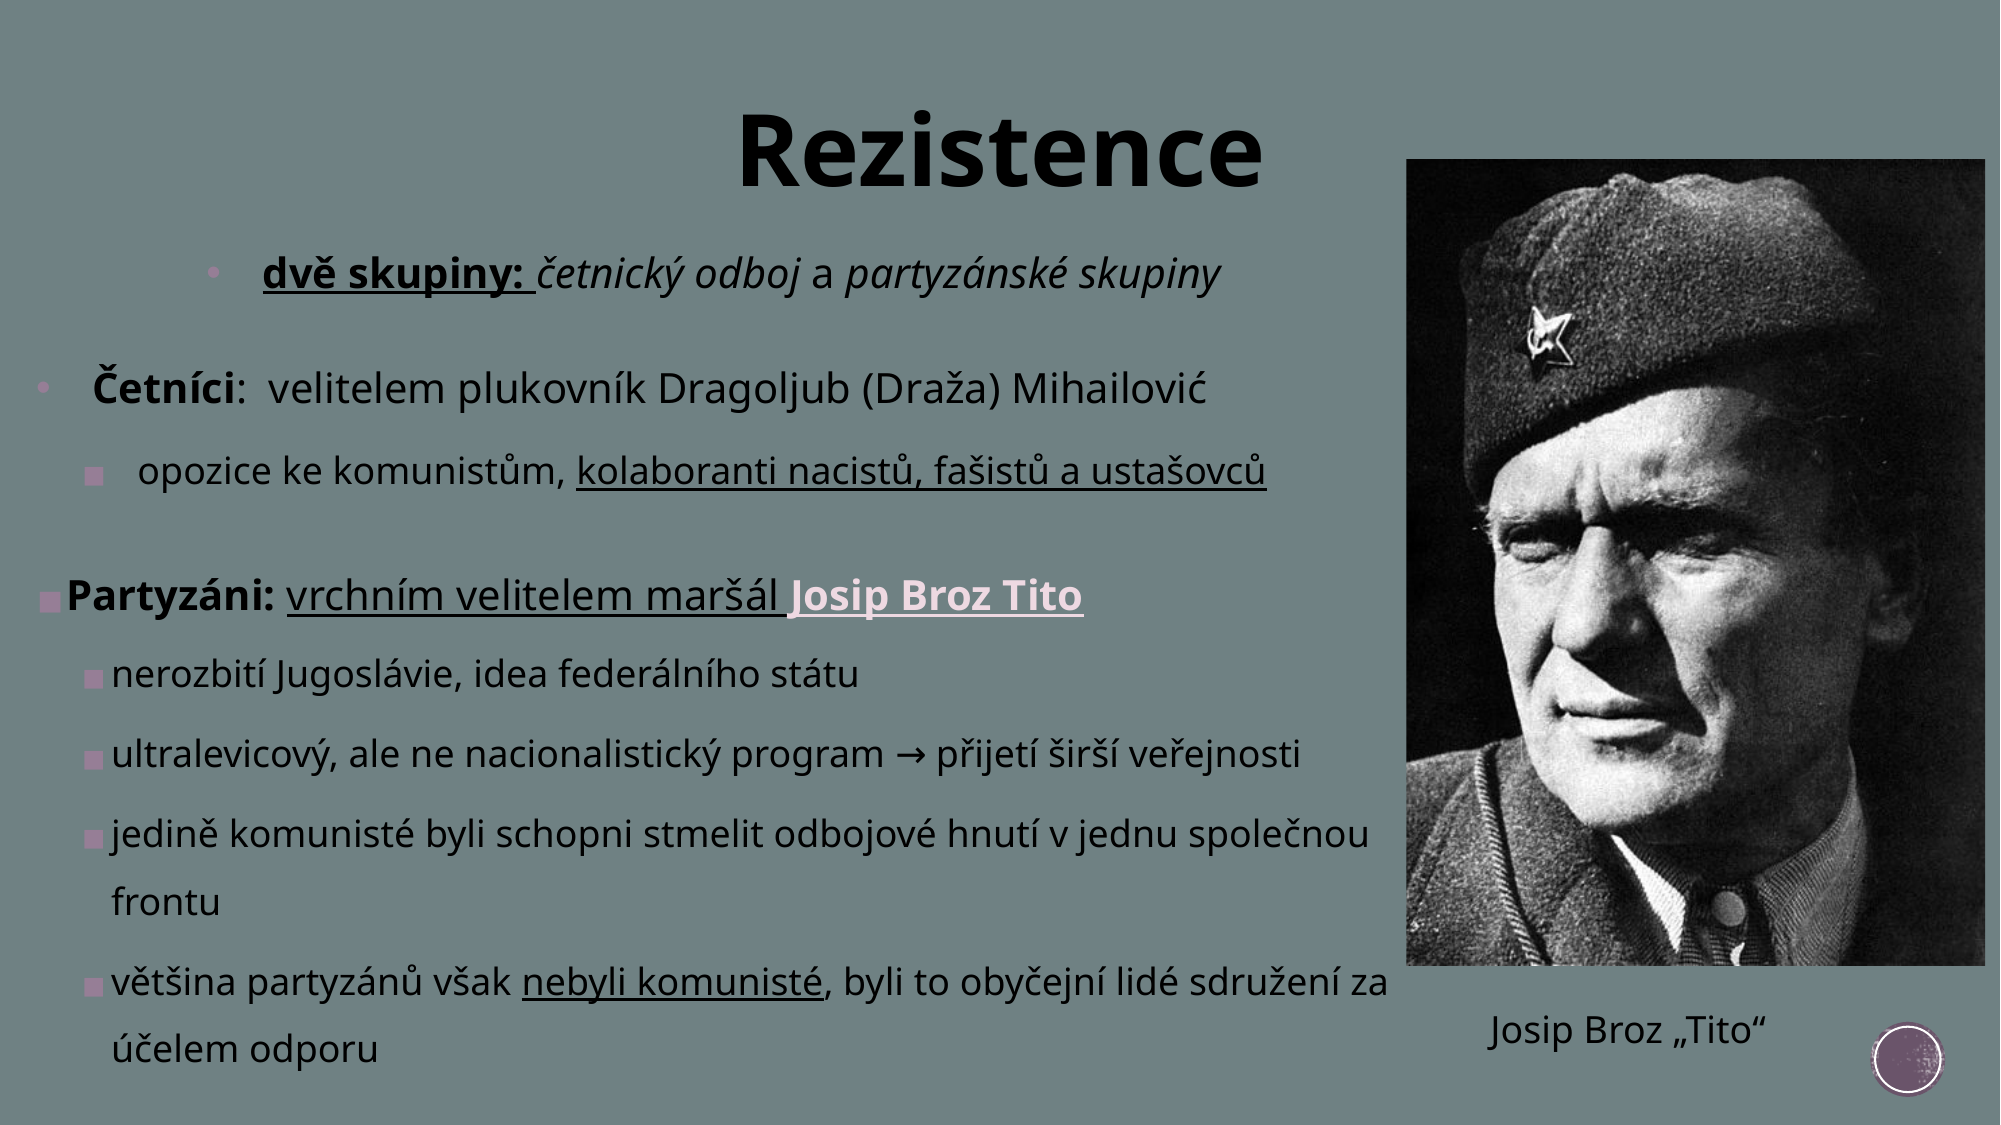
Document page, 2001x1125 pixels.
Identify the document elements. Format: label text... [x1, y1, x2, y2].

picture [1406, 159, 1986, 966]
picture [1870, 1022, 1946, 1097]
text_box Josip Broz „Tito“ [1475, 998, 1916, 1059]
picture [1877, 1030, 1939, 1091]
title Rezistence [175, 79, 1826, 229]
list dvě skupiny: četnický odboj a partyzánské skupiny Četníci: velitelem plukovník Dragoljub (Draža) Mihailović opozice ke komunistům, kolaboranti nacistů, fašistů a ustašovců Partyzáni: vrchním velitelem maršál Josip Broz Tito nerozbití Jugoslávie, idea federálního státu ultralevicový, ale ne nacionalistický program → přijetí širší veřejnosti jedině komunisté byli schopni stmelit odbojové hnutí v jednu společnou frontu většina partyzánů však nebyli komunisté, byli to obyčejní lidé sdružení za účelem odporu [21, 244, 1407, 1093]
